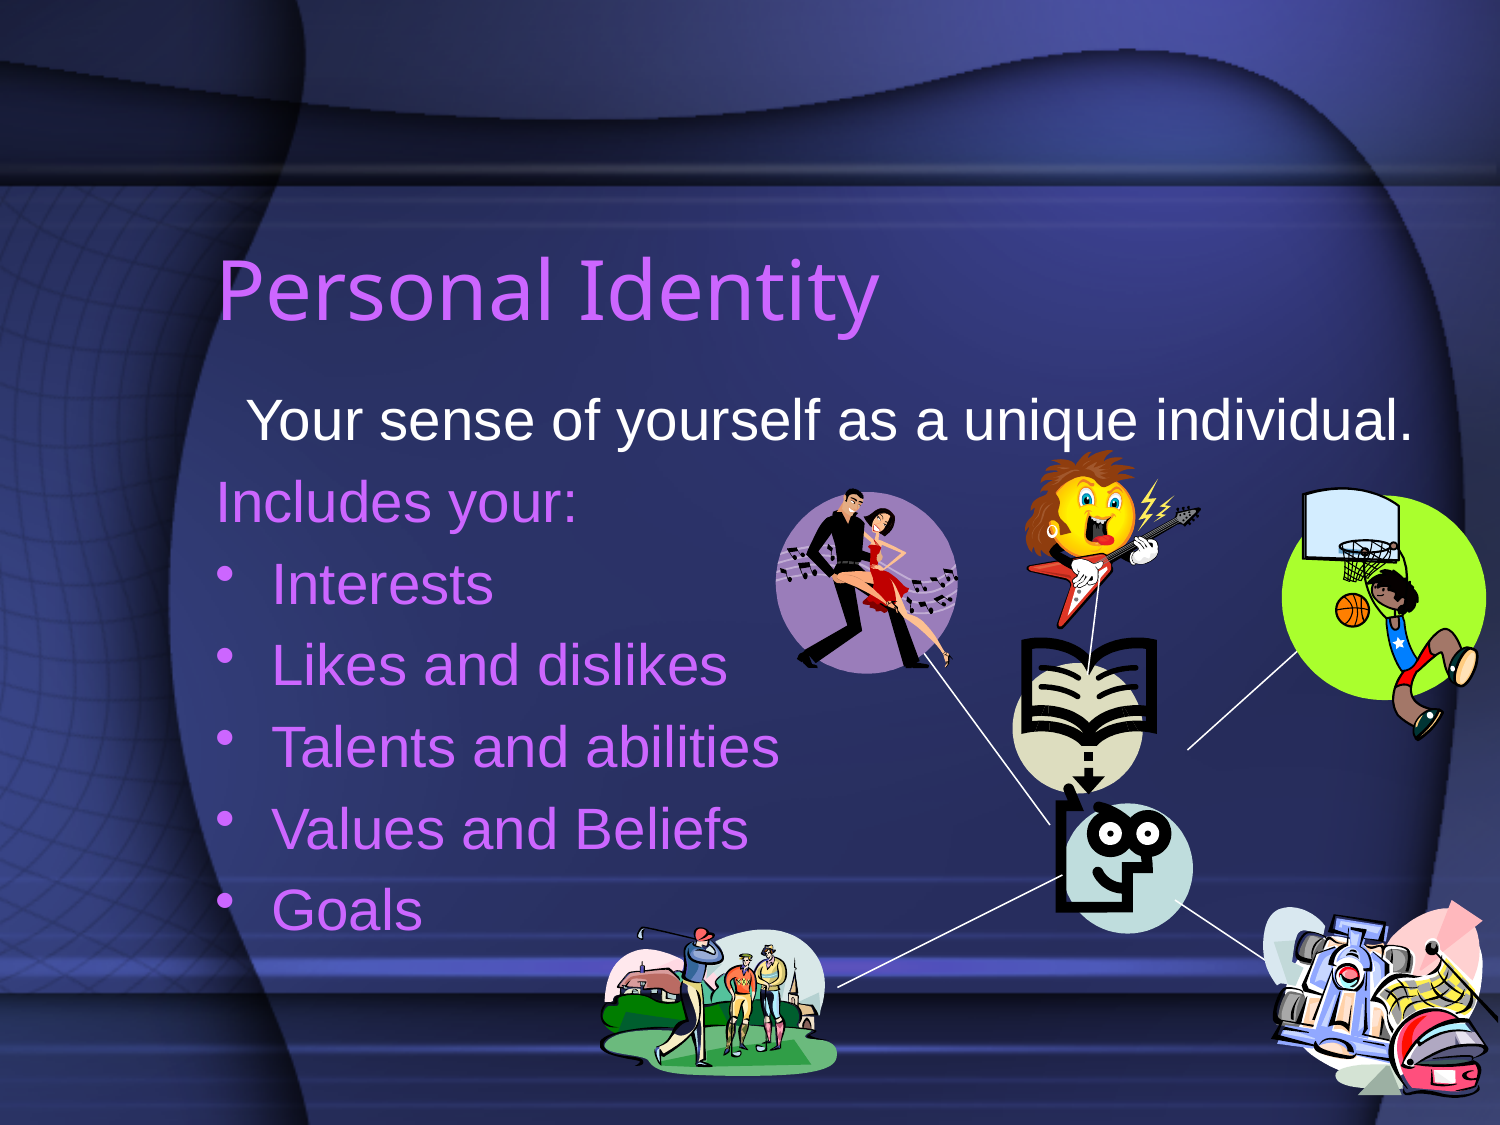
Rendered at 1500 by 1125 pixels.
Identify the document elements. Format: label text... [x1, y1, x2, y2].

list Your sense of yourself as a unique individual. Includes your: Interests Likes and dislikes Talents and abilities Values and Beliefs Goals [199, 374, 1463, 1026]
title Personal Identity [199, 212, 1463, 363]
picture [0, 0, 1500, 1125]
